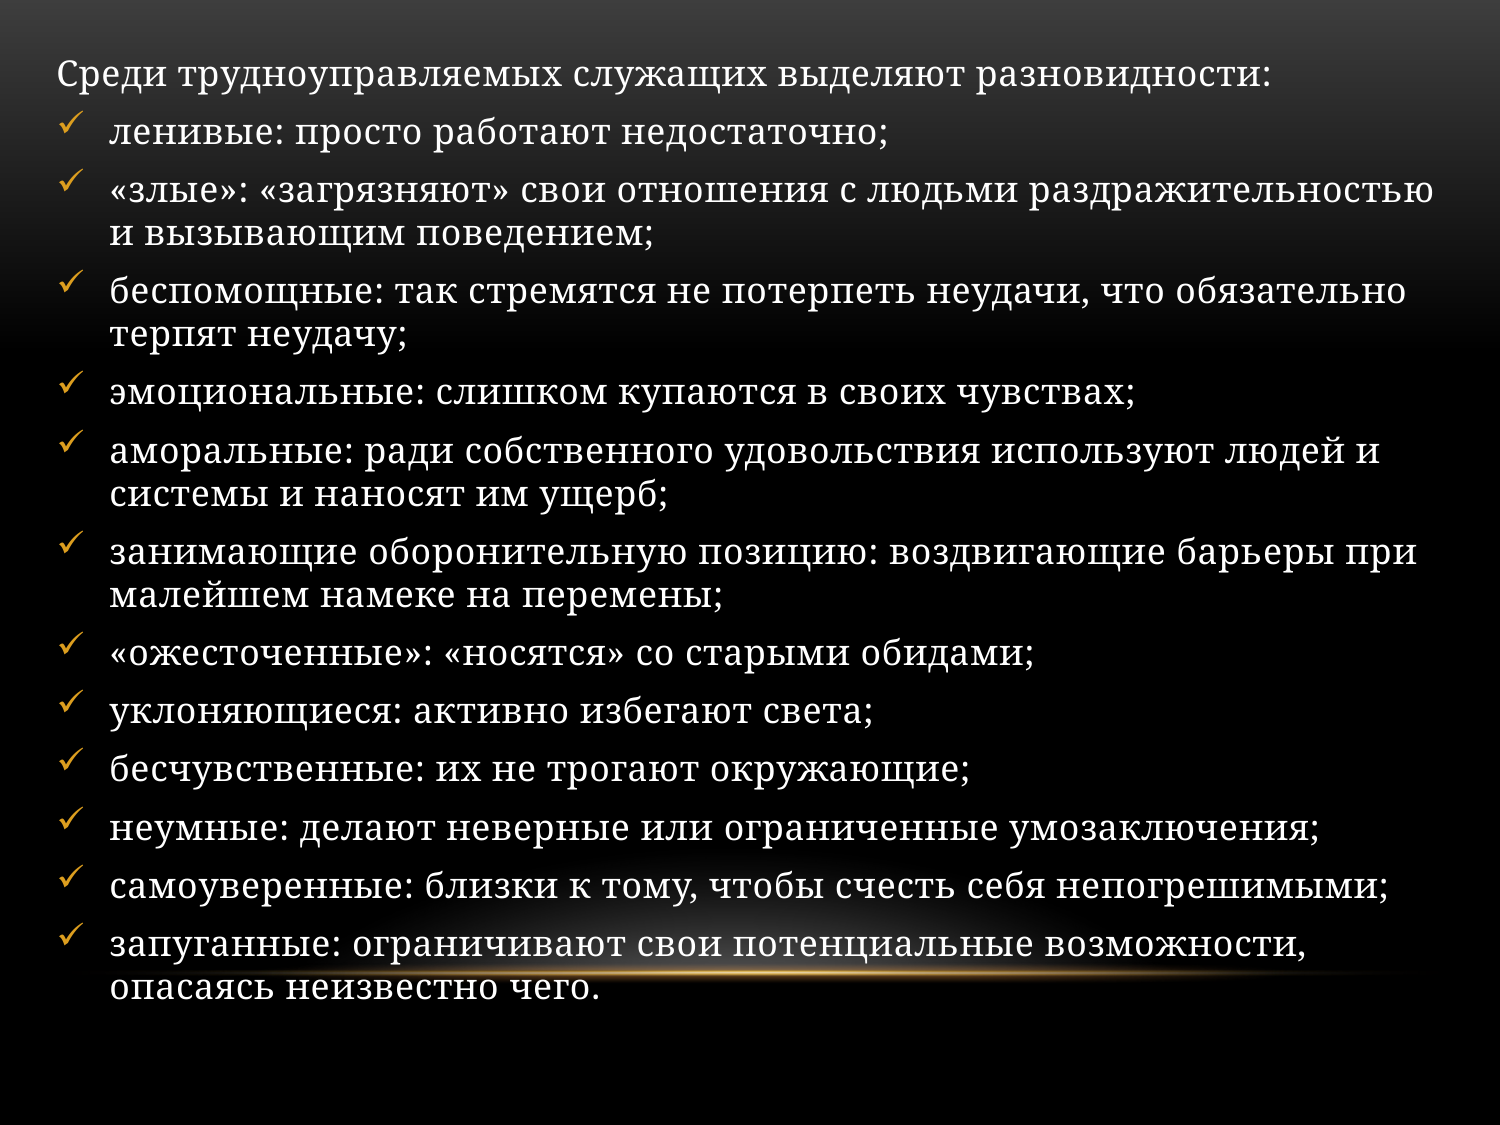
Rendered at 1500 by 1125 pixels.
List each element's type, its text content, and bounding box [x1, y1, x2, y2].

list Среди трудноуправляемых служащих выделяют разновидности: ленивые: просто работают недостаточно; «злые»: «загрязняют» свои отношения с людьми раздражительностью и вызывающим поведением; беспомощные: так стремятся не потерпеть неудачи, что обязательно терпят неудачу; эмоциональные: слишком купаются в своих чувствах; аморальные: ради собственного удовольствия используют людей и системы и наносят им ущерб; занимающие оборонительную позицию: воздвигающие барьеры при малейшем намеке на перемены; «ожесточенные»: «носятся» со старыми обидами; уклоняющиеся: активно избегают света; бесчувственные: их не трогают окружающие; неумные: делают неверные или ограниченные умозаключения; самоуверенные: близки к тому, чтобы счесть себя непогрешимыми; запуганные: ограничивают свои потенциальные возможности, опасаясь неизвестно чего. [41, 42, 1459, 1019]
picture [0, 0, 1500, 1125]
